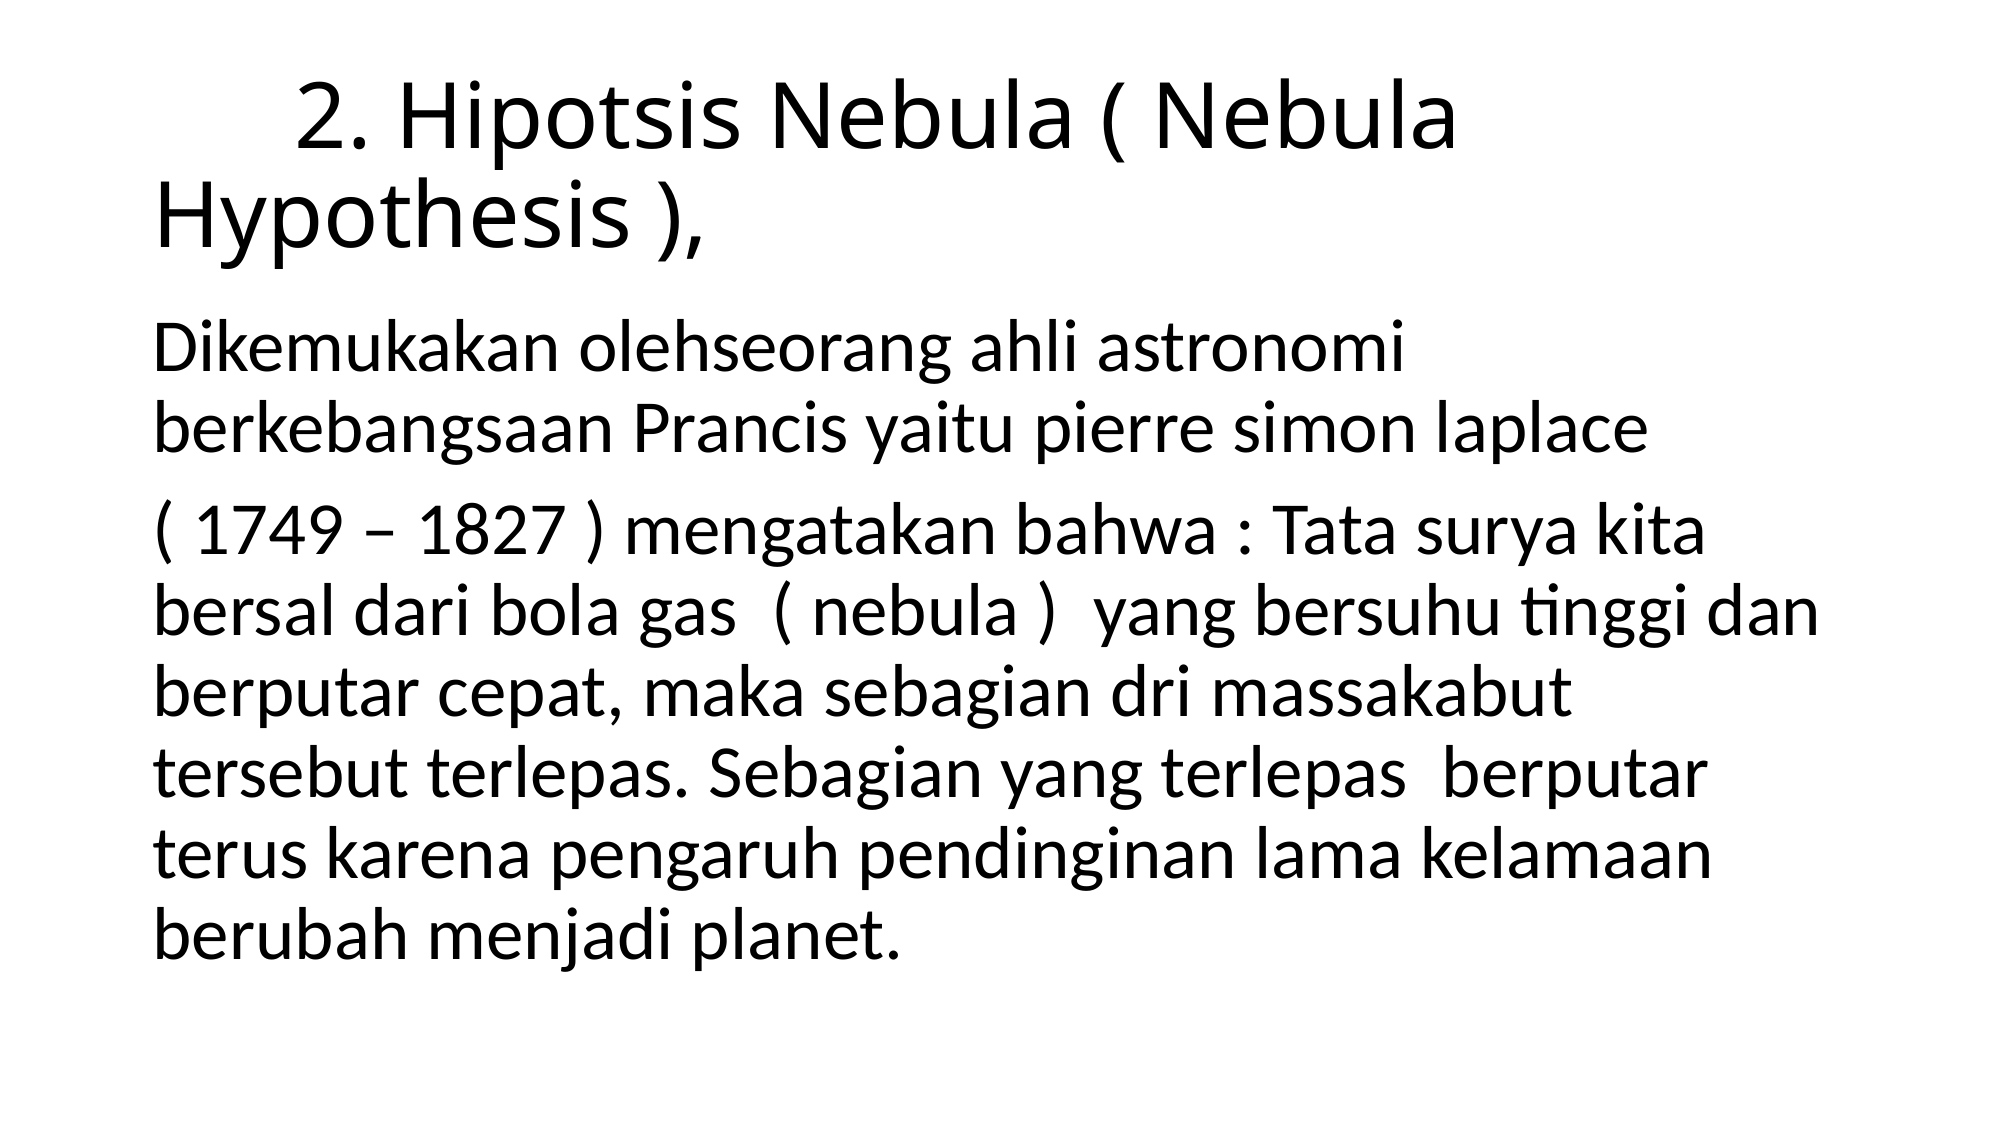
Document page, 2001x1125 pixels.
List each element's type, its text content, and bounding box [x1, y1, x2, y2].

title 2. Hipotsis Nebula ( Nebula Hypothesis ), [137, 59, 1863, 278]
list Dikemukakan olehseorang ahli astronomi berkebangsaan Prancis yaitu pierre simon laplace ( 1749 – 1827 ) mengatakan bahwa : Tata surya kita bersal dari bola gas ( nebula ) yang bersuhu tinggi dan berputar cepat, maka sebagian dri massakabut tersebut terlepas. Sebagian yang terlepas berputar terus karena pengaruh pendinginan lama kelamaan berubah menjadi planet. [137, 299, 1863, 1014]
